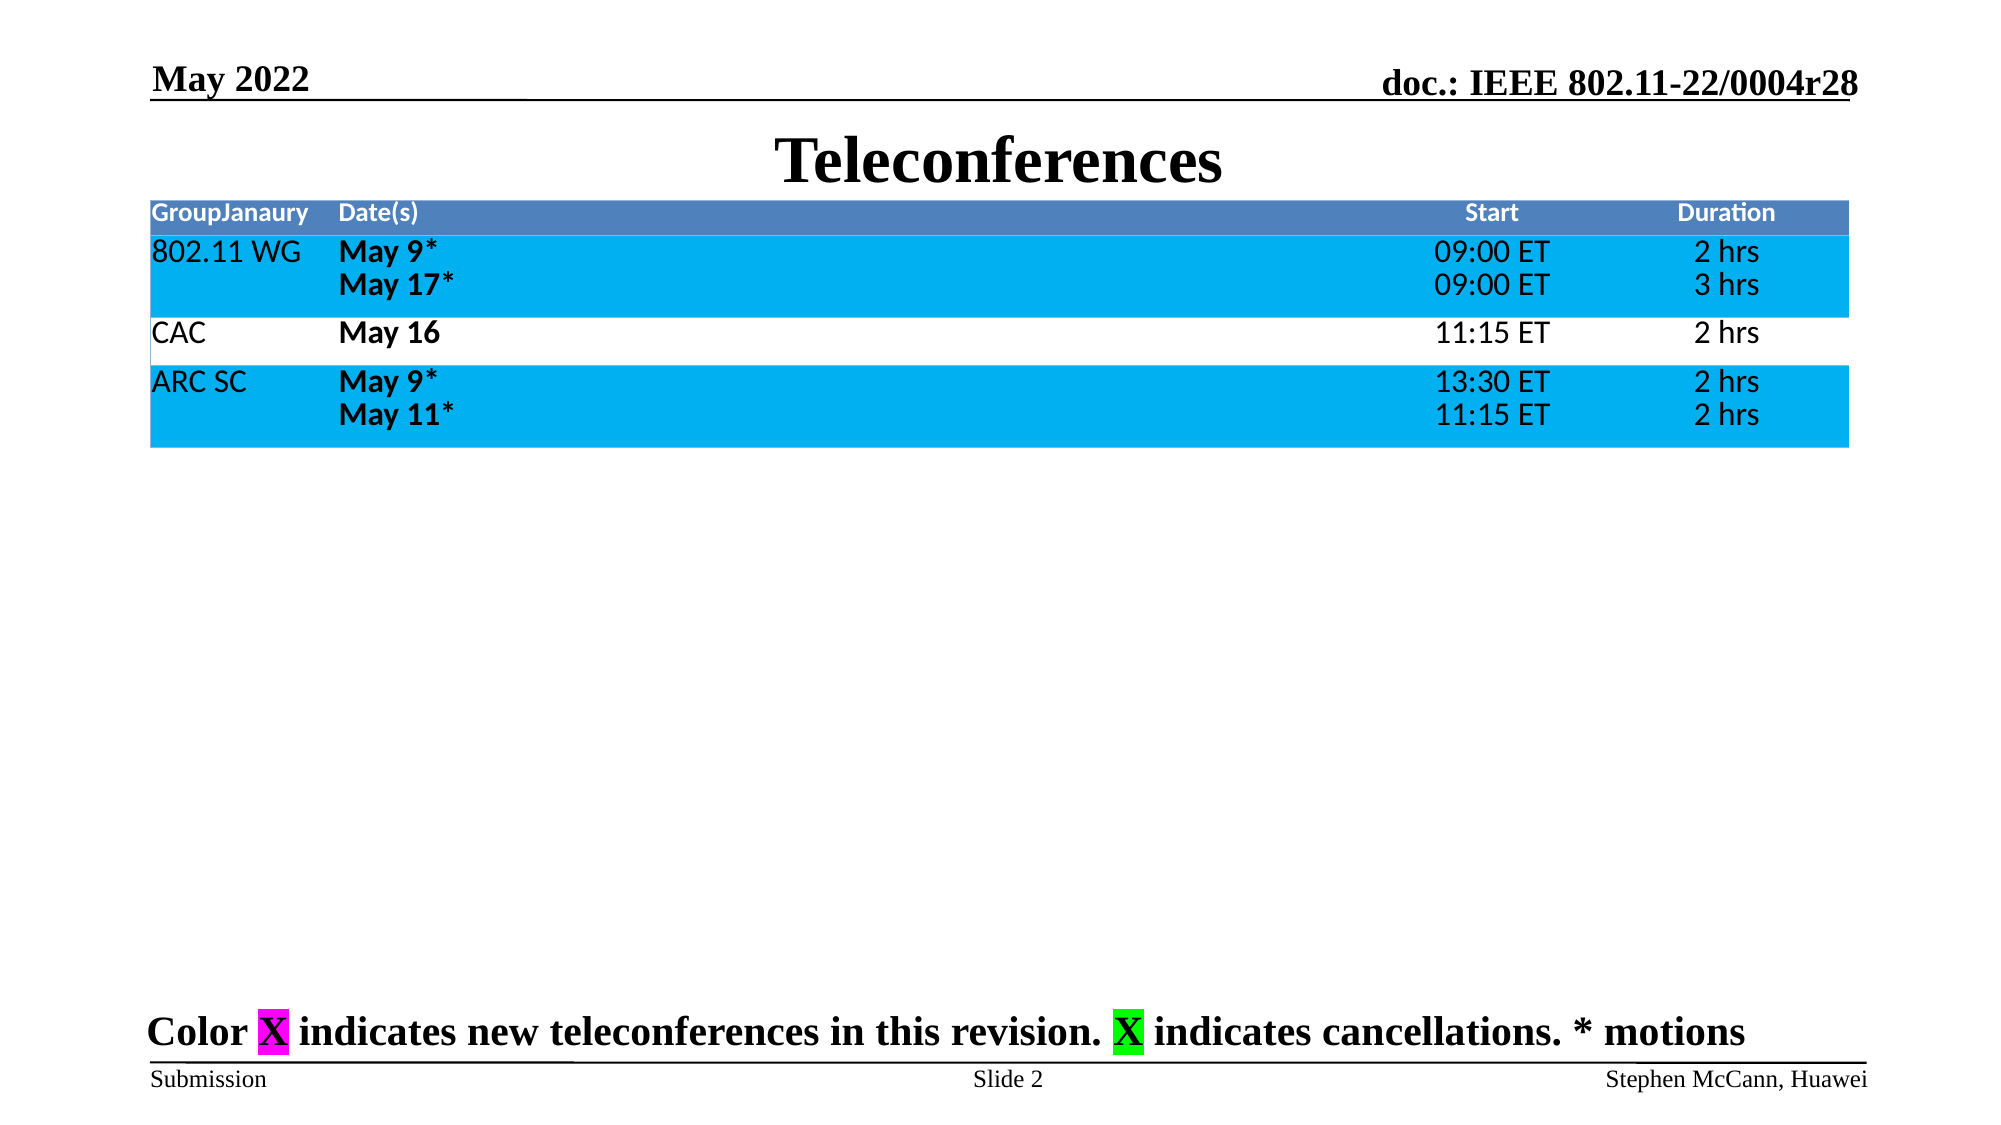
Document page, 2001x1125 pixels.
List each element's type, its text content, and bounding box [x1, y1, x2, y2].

text_box Color X indicates new teleconferences in this revision. X indicates cancellations. * motions [131, 996, 1900, 1062]
table_cell 09:00 ET 09:00 ET [1381, 236, 1604, 317]
slide_number Slide 2 [950, 1062, 1067, 1123]
table_cell 2 hrs 2 hrs [1604, 366, 1849, 447]
table_cell CAC [151, 318, 337, 365]
table_cell ARC SC [151, 366, 337, 447]
table_cell 2 hrs [1604, 318, 1849, 365]
table_cell May 9* May 11* [337, 366, 1381, 447]
title Teleconferences [149, 112, 1850, 201]
table_header GroupJanaury [151, 201, 337, 235]
table_cell May 9* May 17* [337, 236, 1381, 317]
table_header Duration [1604, 201, 1849, 235]
table_cell 13:30 ET 11:15 ET [1381, 366, 1604, 447]
table_cell 11:15 ET [1381, 318, 1604, 365]
table_cell May 16 [337, 318, 1381, 365]
table_header Start [1381, 201, 1604, 235]
table_cell 802.11 WG [151, 236, 337, 317]
table_cell 2 hrs 3 hrs [1604, 236, 1849, 317]
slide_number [152, 54, 563, 100]
footer Stephen McCann, Huawei [1171, 1062, 1869, 1093]
table_header Date(s) [337, 201, 1381, 235]
